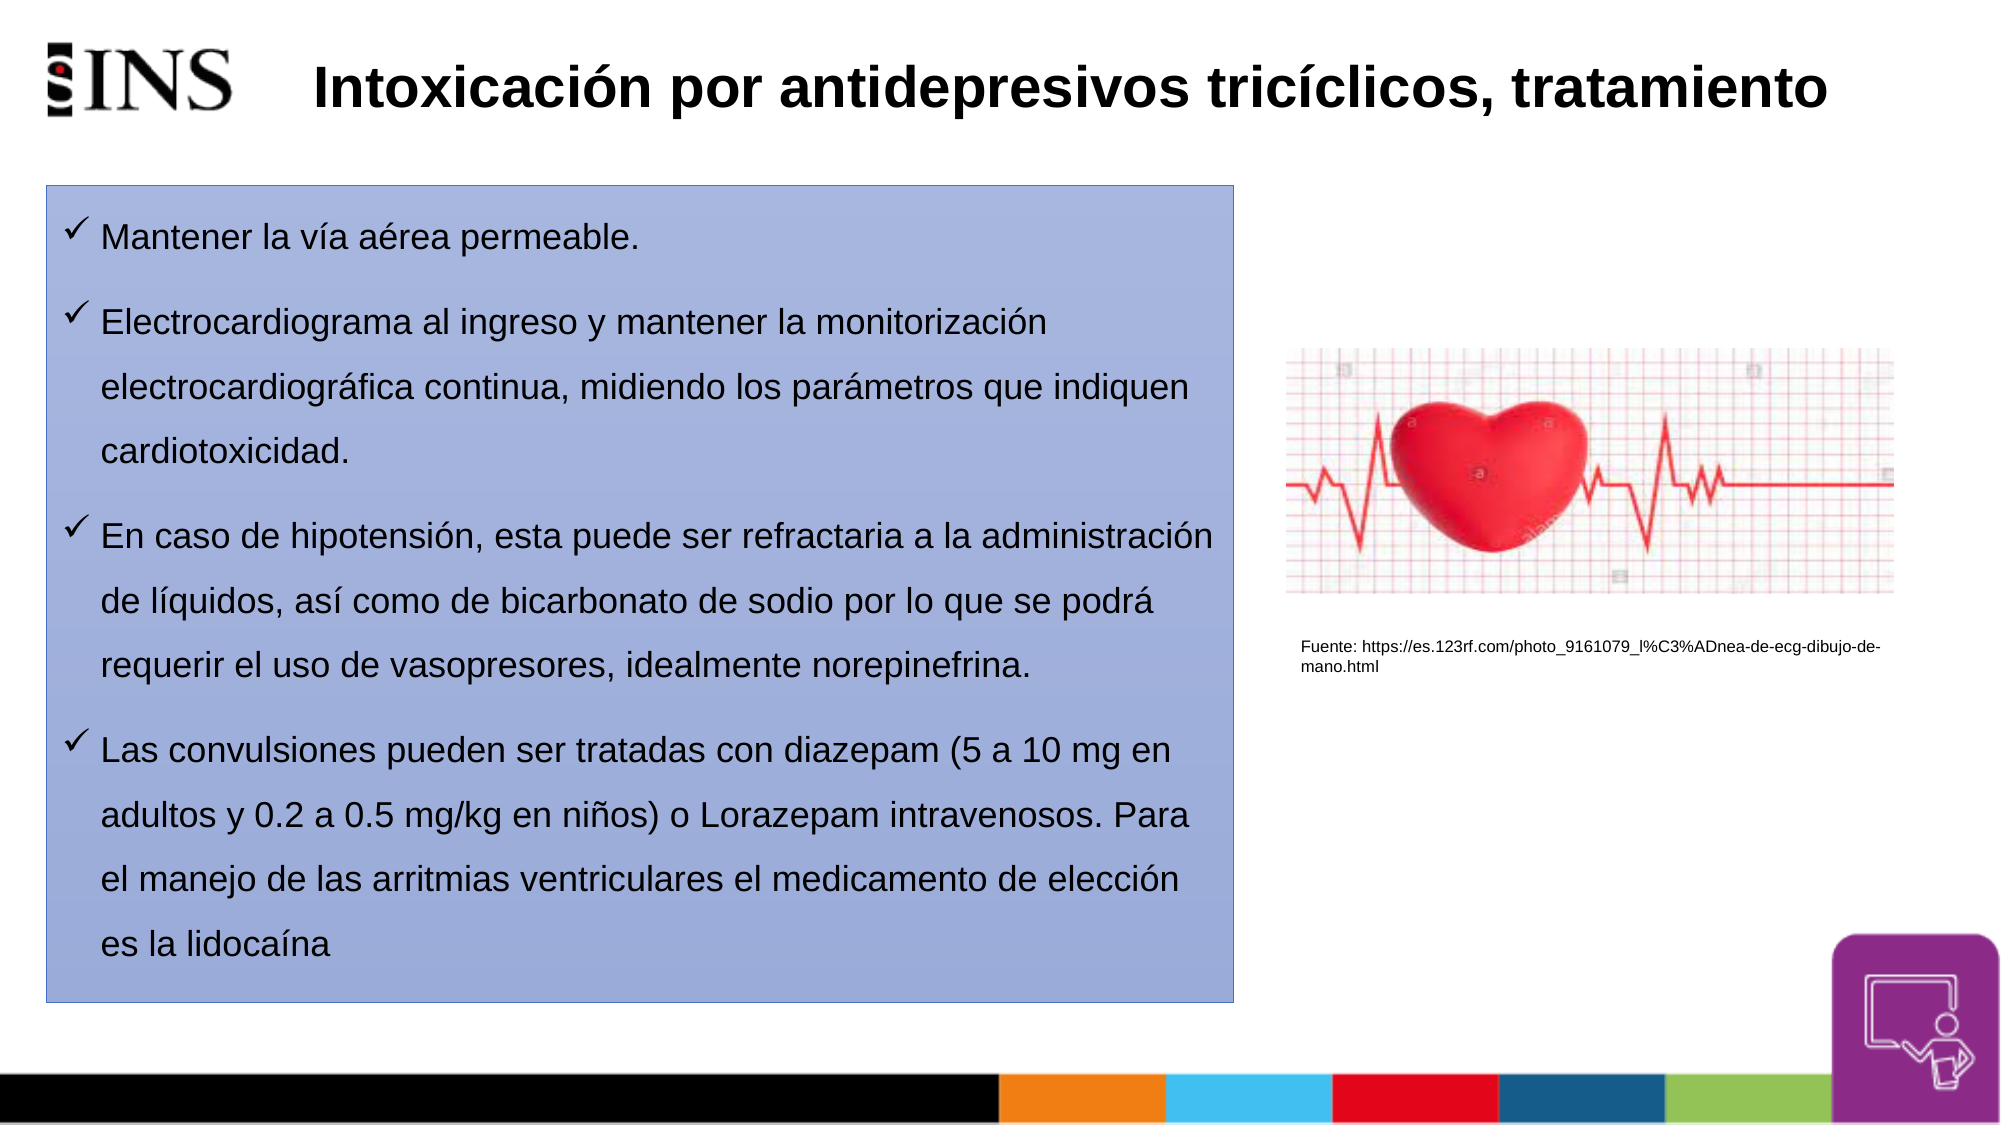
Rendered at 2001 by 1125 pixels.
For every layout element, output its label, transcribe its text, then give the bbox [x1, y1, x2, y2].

list Mantener la vía aérea permeable. Electrocardiograma al ingreso y mantener la monitorización electrocardiográfica continua, midiendo los parámetros que indiquen cardiotoxicidad. En caso de hipotensión, esta puede ser refractaria a la administración de líquidos, así como de bicarbonato de sodio por lo que se podrá requerir el uso de vasopresores, idealmente norepinefrina. Las convulsiones pueden ser tratadas con diazepam (5 a 10 mg en adultos y 0.2 a 0.5 mg/kg en niños) o Lorazepam intravenosos. Para el manejo de las arritmias ventriculares el medicamento de elección es la lidocaína [46, 185, 1234, 1003]
picture [0, 0, 2001, 1125]
text_box Fuente: https://es.123rf.com/photo_9161079_l%C3%ADnea-de-ecg-dibujo-de-mano.html [1286, 628, 1915, 684]
title Intoxicación por antidepresivos tricíclicos, tratamiento [298, 38, 2000, 139]
